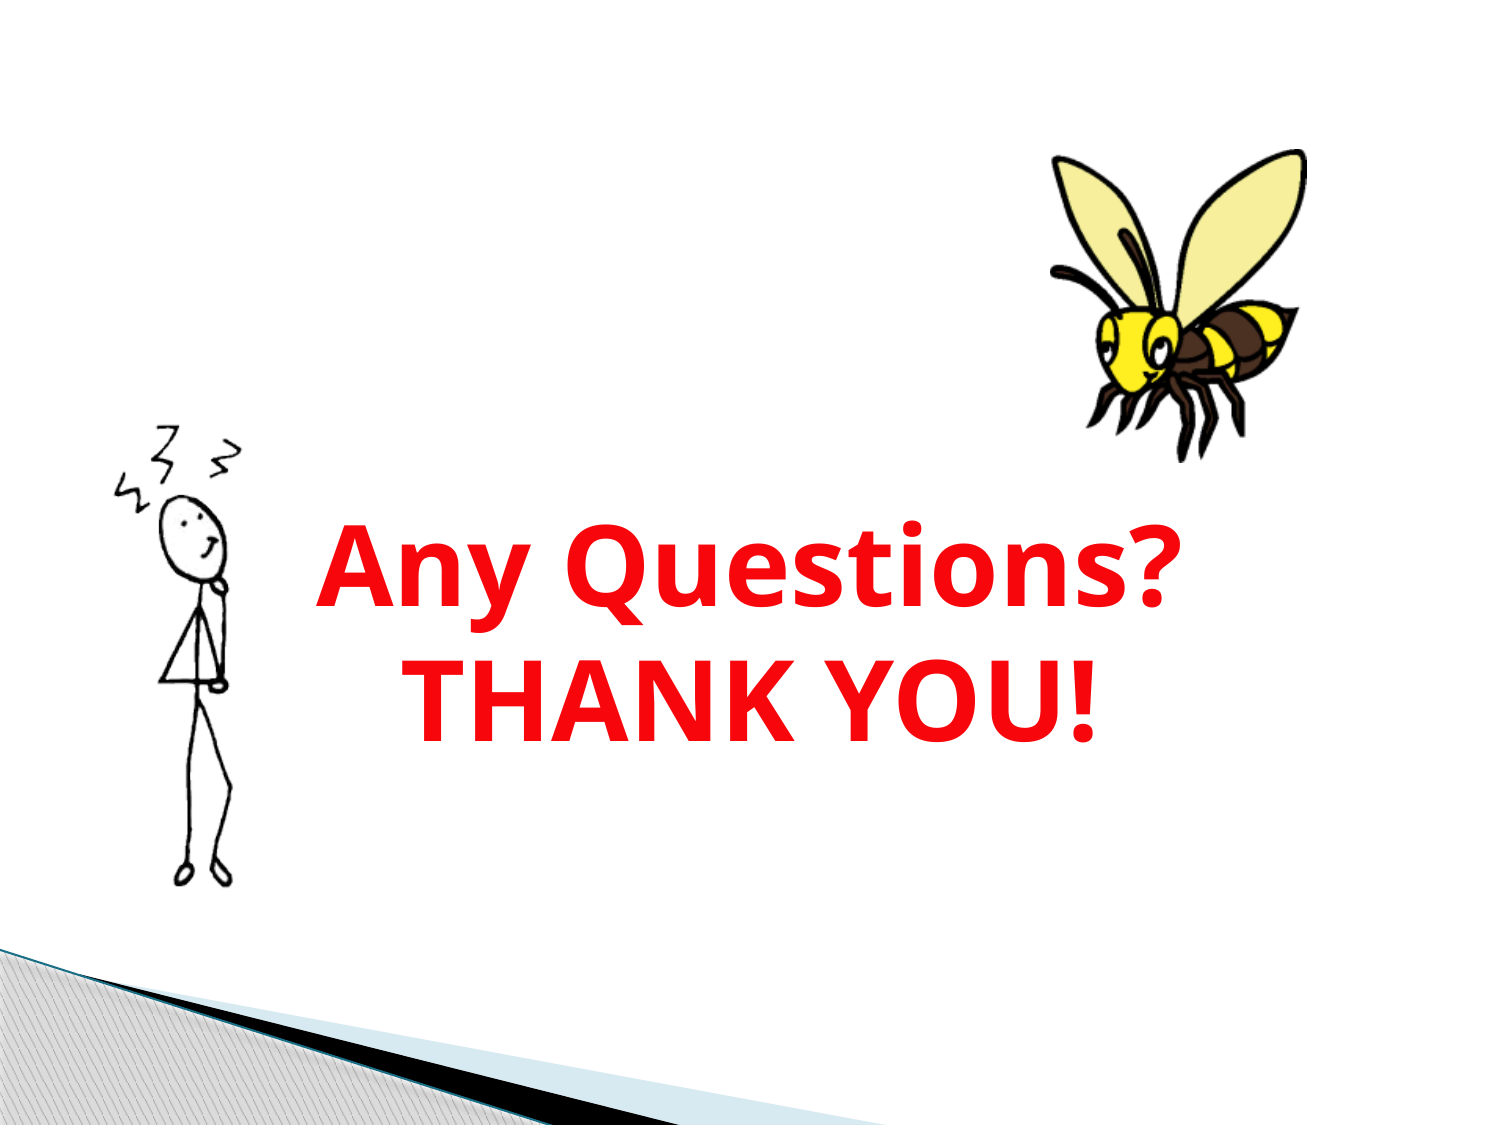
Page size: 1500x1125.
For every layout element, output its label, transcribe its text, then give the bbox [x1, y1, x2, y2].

picture [1049, 149, 1307, 463]
picture [99, 412, 257, 904]
text_box Any Questions? THANK YOU! [301, 486, 1199, 772]
